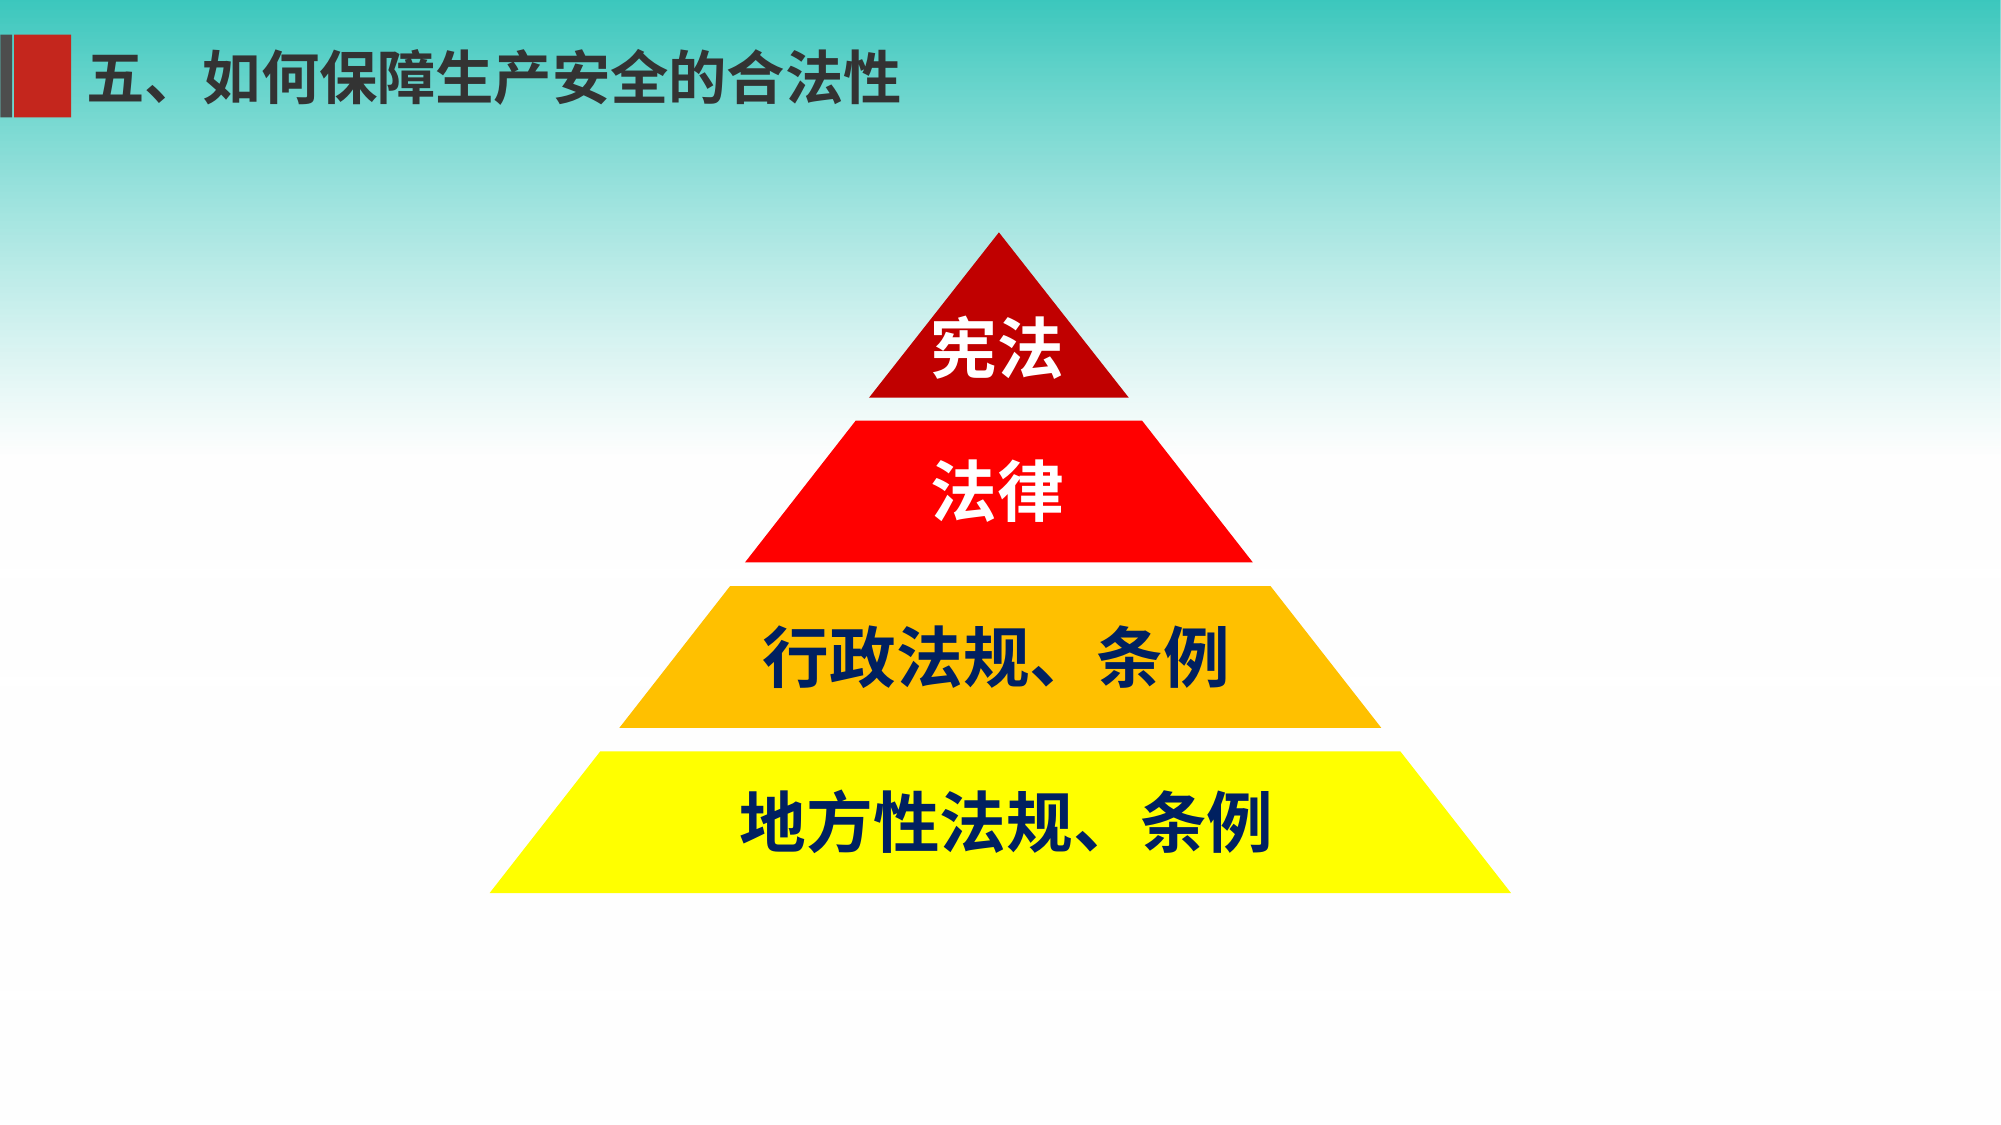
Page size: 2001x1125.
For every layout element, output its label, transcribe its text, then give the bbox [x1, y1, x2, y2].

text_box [868, 232, 1130, 398]
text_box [0, 34, 72, 118]
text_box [744, 420, 1254, 563]
text_box 五、如何保障生产安全的合法性 [71, 33, 1271, 119]
picture [0, 0, 2001, 1125]
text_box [489, 751, 1512, 894]
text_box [619, 585, 1382, 729]
